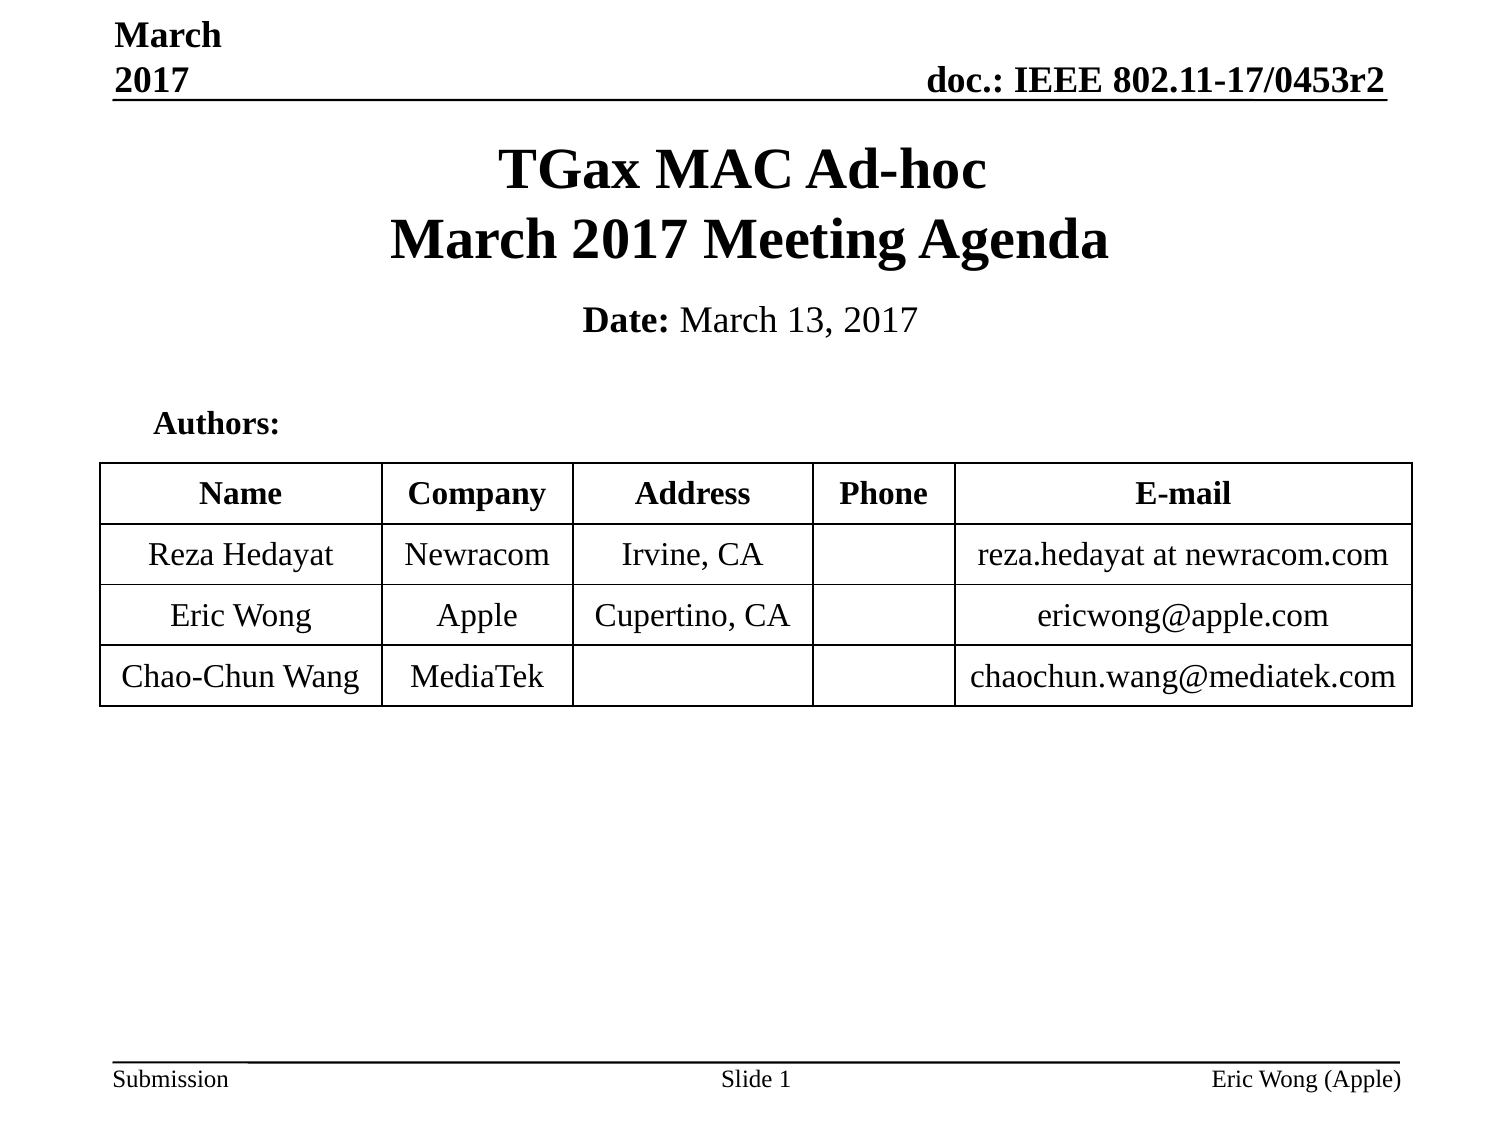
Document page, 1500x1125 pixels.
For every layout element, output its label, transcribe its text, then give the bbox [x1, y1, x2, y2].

table_cell Cupertino, CA [574, 585, 812, 644]
table_header Company [383, 464, 572, 523]
table_cell Reza Hedayat [101, 525, 381, 584]
table_header E-mail [956, 464, 1411, 523]
table_header Address [574, 464, 812, 523]
title TGax MAC Ad-hoc March 2017 Meeting Agenda [112, 112, 1388, 288]
list Date: March 13, 2017 [114, 287, 1387, 350]
text_box Authors: [137, 393, 376, 456]
table_cell chaochun.wang@mediatek.com [956, 646, 1411, 705]
footer Eric Wong (Apple) [1122, 1061, 1402, 1093]
table_header Name [101, 464, 381, 523]
table_cell [814, 585, 954, 644]
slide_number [114, 54, 265, 101]
table_header Phone [814, 464, 954, 523]
table_cell ericwong@apple.com [956, 585, 1411, 644]
table_cell Newracom [383, 525, 572, 584]
table_cell Chao-Chun Wang [101, 646, 381, 705]
table_cell [814, 646, 954, 705]
table_cell [574, 646, 812, 705]
table_cell Apple [383, 585, 572, 644]
table_cell Irvine, CA [574, 525, 812, 584]
table_cell reza.hedayat at newracom.com [956, 525, 1411, 584]
table_cell Eric Wong [101, 585, 381, 644]
table_cell [814, 525, 954, 584]
table_cell MediaTek [383, 646, 572, 705]
slide_number Slide 1 [712, 1061, 800, 1093]
